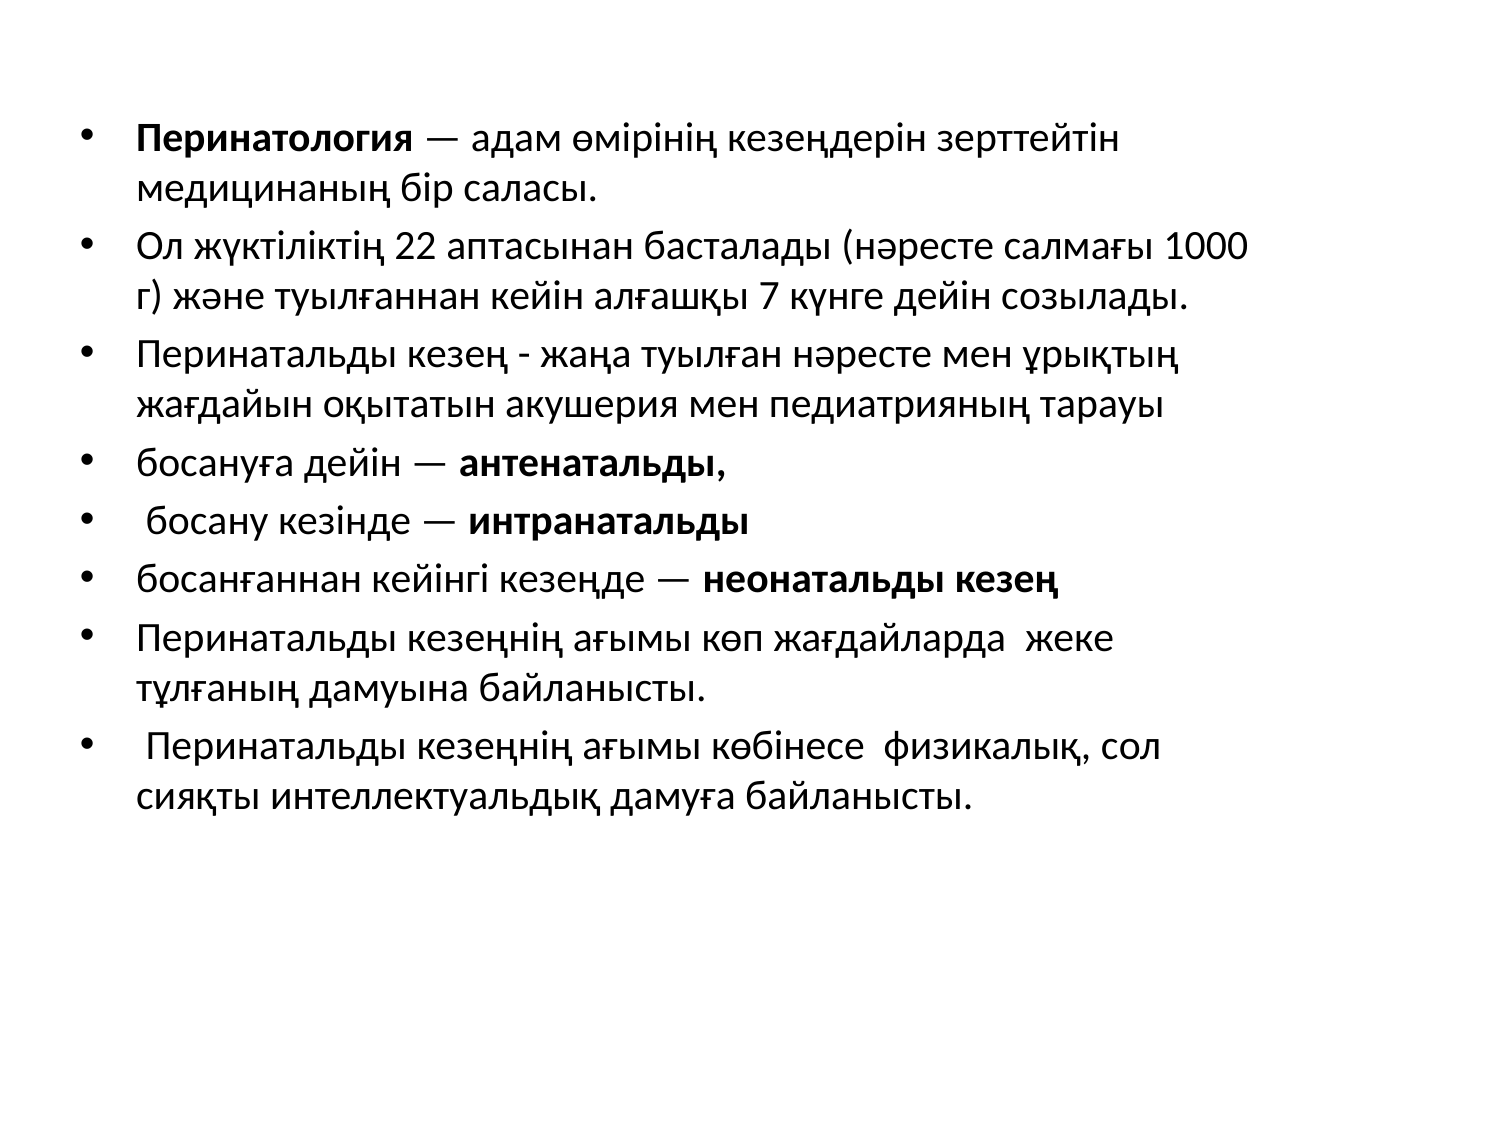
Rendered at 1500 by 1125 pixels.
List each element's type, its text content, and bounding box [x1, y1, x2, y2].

list Перинатология — адам өмірінің кезеңдерін зерттейтін медицинаның бір саласы. Ол жүктіліктің 22 аптасынан басталады (нәресте салмағы 1000 г) және туылғаннан кейін алғашқы 7 күнге дейін созылады. Перинатальды кезең - жаңа туылған нәресте мен ұрықтың жағдайын оқытатын акушерия мен педиатрияның тарауы босануға дейін — антенатальды, босану кезінде — интранатальды босанғаннан кейінгі кезеңде — неонатальды кезең Перинатальды кезеңнің ағымы көп жағдайларда жеке тұлғаның дамуына байланысты. Перинатальды кезеңнің ағымы көбінесе физикалық, сол сияқты интеллектуальдық дамуға байланысты. [64, 101, 1290, 1000]
